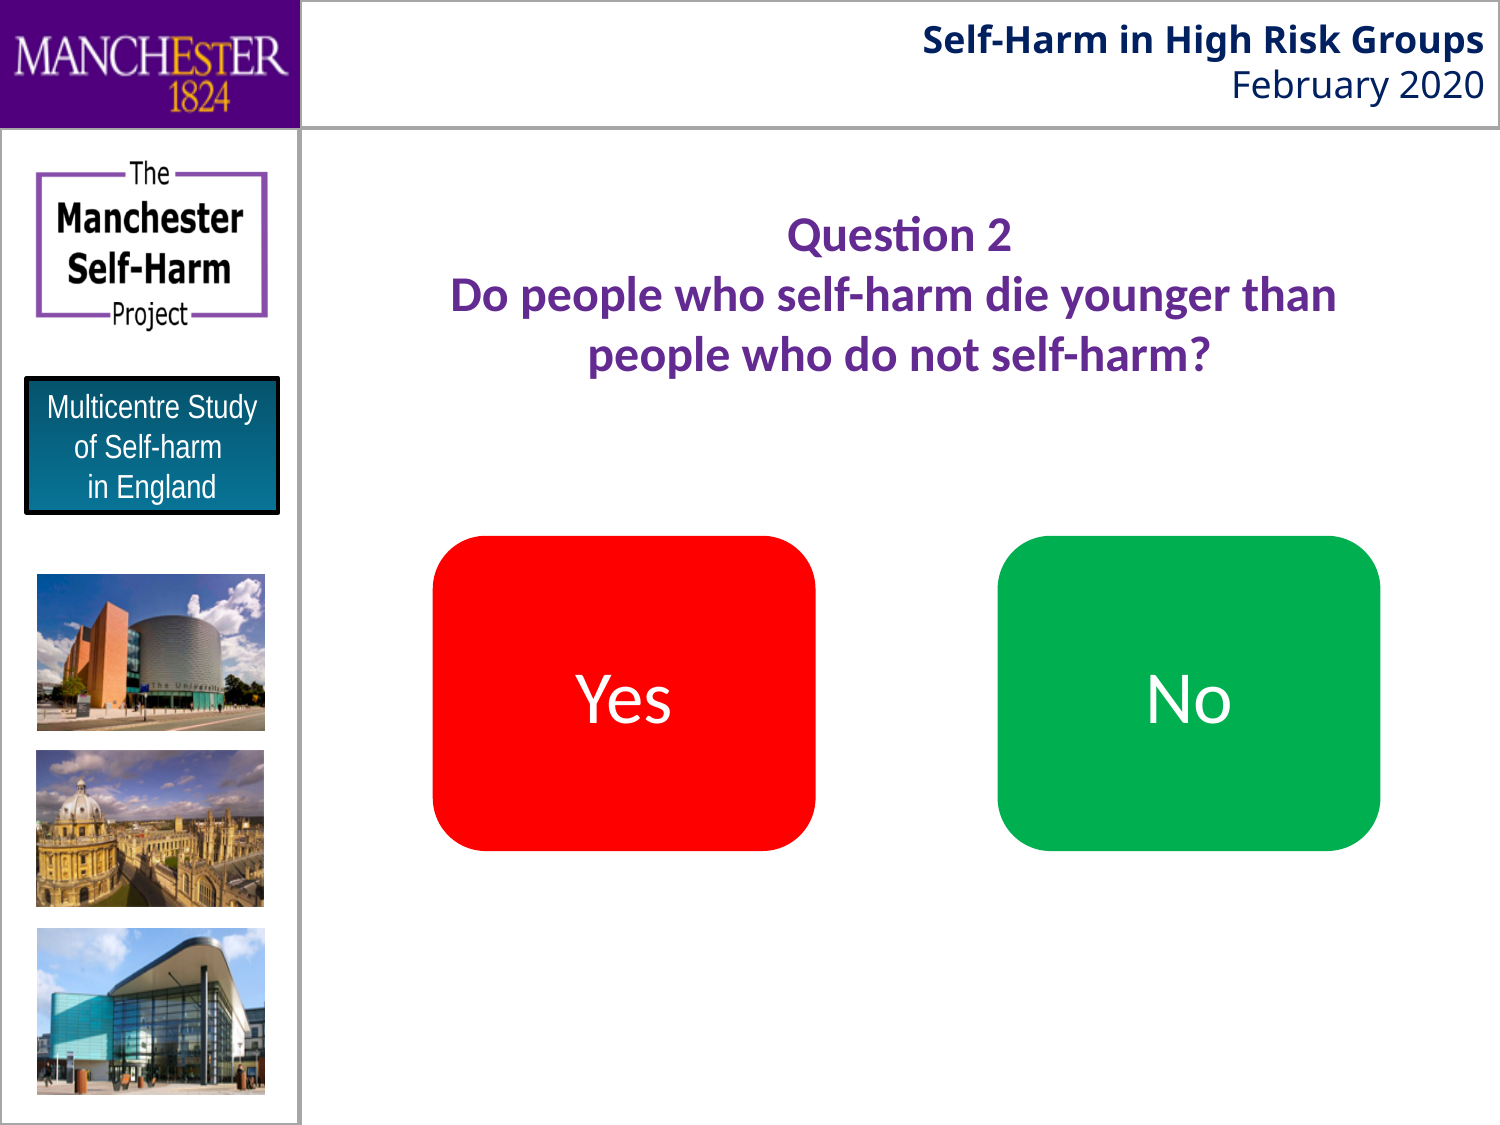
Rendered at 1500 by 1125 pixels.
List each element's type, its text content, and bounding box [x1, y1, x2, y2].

text_box Yes [432, 535, 816, 852]
text_box Self-Harm in High Risk Groups February 2020 [468, 8, 1500, 114]
text_box Question 2 Do people who self-harm die younger than people who do not self-harm? [299, 194, 1500, 390]
text_box No [997, 535, 1381, 852]
picture [0, 0, 300, 129]
picture [28, 159, 274, 334]
picture [37, 574, 265, 731]
text_box [301, 0, 1500, 129]
picture [36, 750, 264, 907]
text_box [0, 0, 301, 1125]
text_box Multicentre Study of Self-harm in England [26, 378, 278, 513]
picture [37, 928, 265, 1095]
